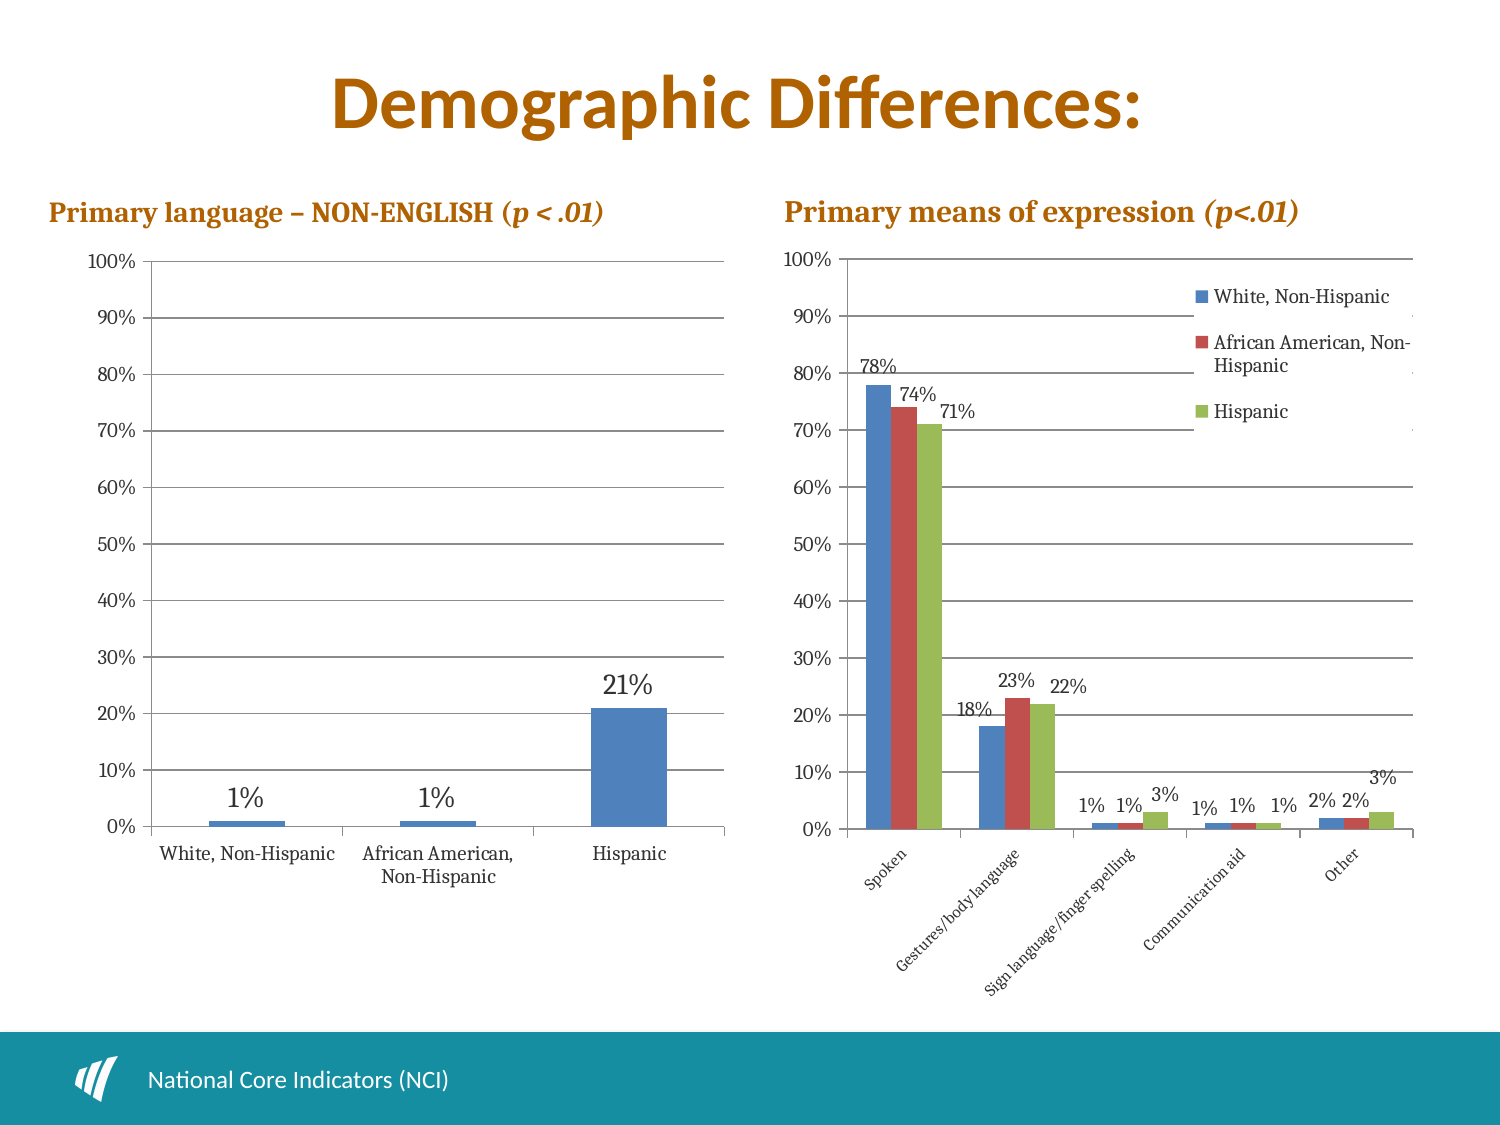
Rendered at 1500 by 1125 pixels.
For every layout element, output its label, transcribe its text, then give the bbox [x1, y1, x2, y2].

chart [761, 236, 1426, 1006]
list Primary means of expression (p<.01) [769, 165, 1457, 237]
title Demographic Differences: [62, 44, 1413, 152]
footer National Core Indicators (NCI) [132, 1048, 1243, 1109]
chart [74, 236, 738, 902]
picture [75, 1056, 118, 1102]
list Primary language – NON-ENGLISH (p < .01) [34, 165, 697, 237]
